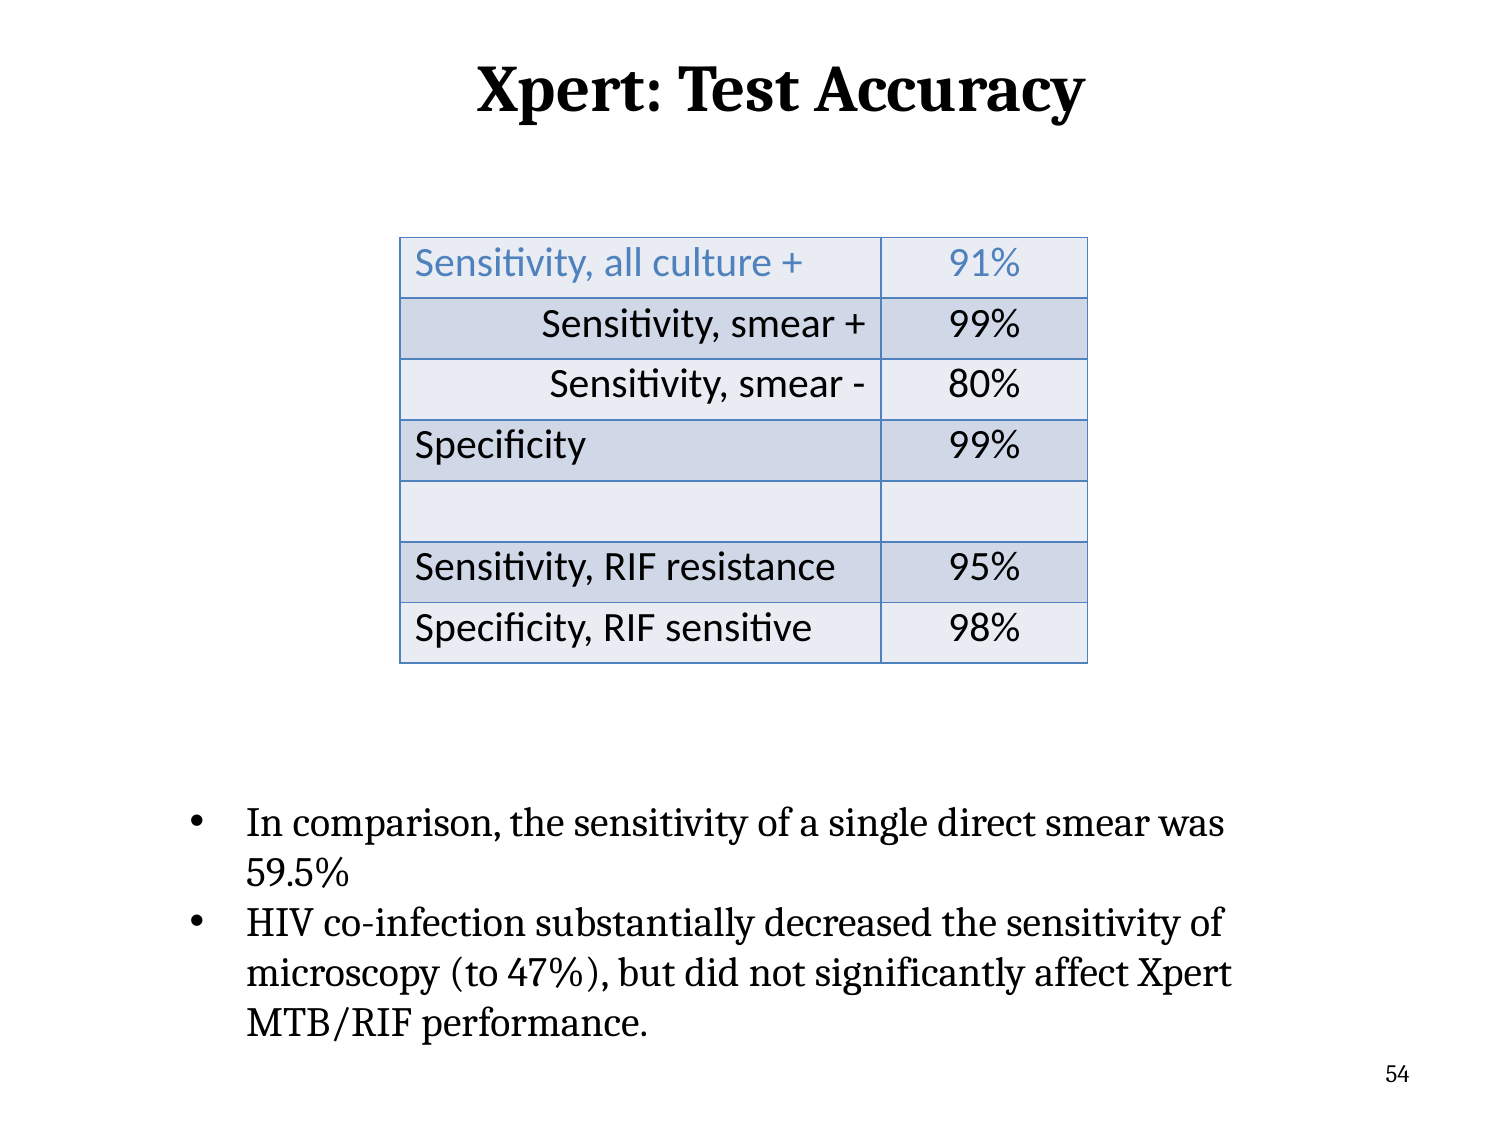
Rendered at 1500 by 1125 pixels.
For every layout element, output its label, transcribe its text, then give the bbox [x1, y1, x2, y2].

table_cell 98% [882, 603, 1087, 662]
table_cell Specificity, RIF sensitive [401, 603, 880, 662]
table_cell Sensitivity, smear + [401, 299, 880, 358]
table_cell 99% [882, 299, 1087, 358]
table_cell [882, 482, 1087, 541]
table_cell Sensitivity, smear - [401, 360, 880, 419]
text_box Xpert: Test Accuracy [462, 37, 1488, 138]
table_cell 99% [882, 421, 1087, 480]
text_box In comparison, the sensitivity of a single direct smear was 59.5% HIV co-infection substantially decreased the sensitivity of microscopy (to 47%), but did not significantly affect Xpert MTB/RIF performance. [174, 787, 1300, 1053]
table_cell Specificity [401, 421, 880, 480]
table_cell [401, 482, 880, 541]
table_header Sensitivity, all culture + [401, 238, 880, 297]
table_cell Sensitivity, RIF resistance [401, 543, 880, 602]
table_cell 95% [882, 543, 1087, 602]
table_header 91% [882, 238, 1087, 297]
slide_number 54 [1074, 1042, 1425, 1103]
table_cell 80% [882, 360, 1087, 419]
